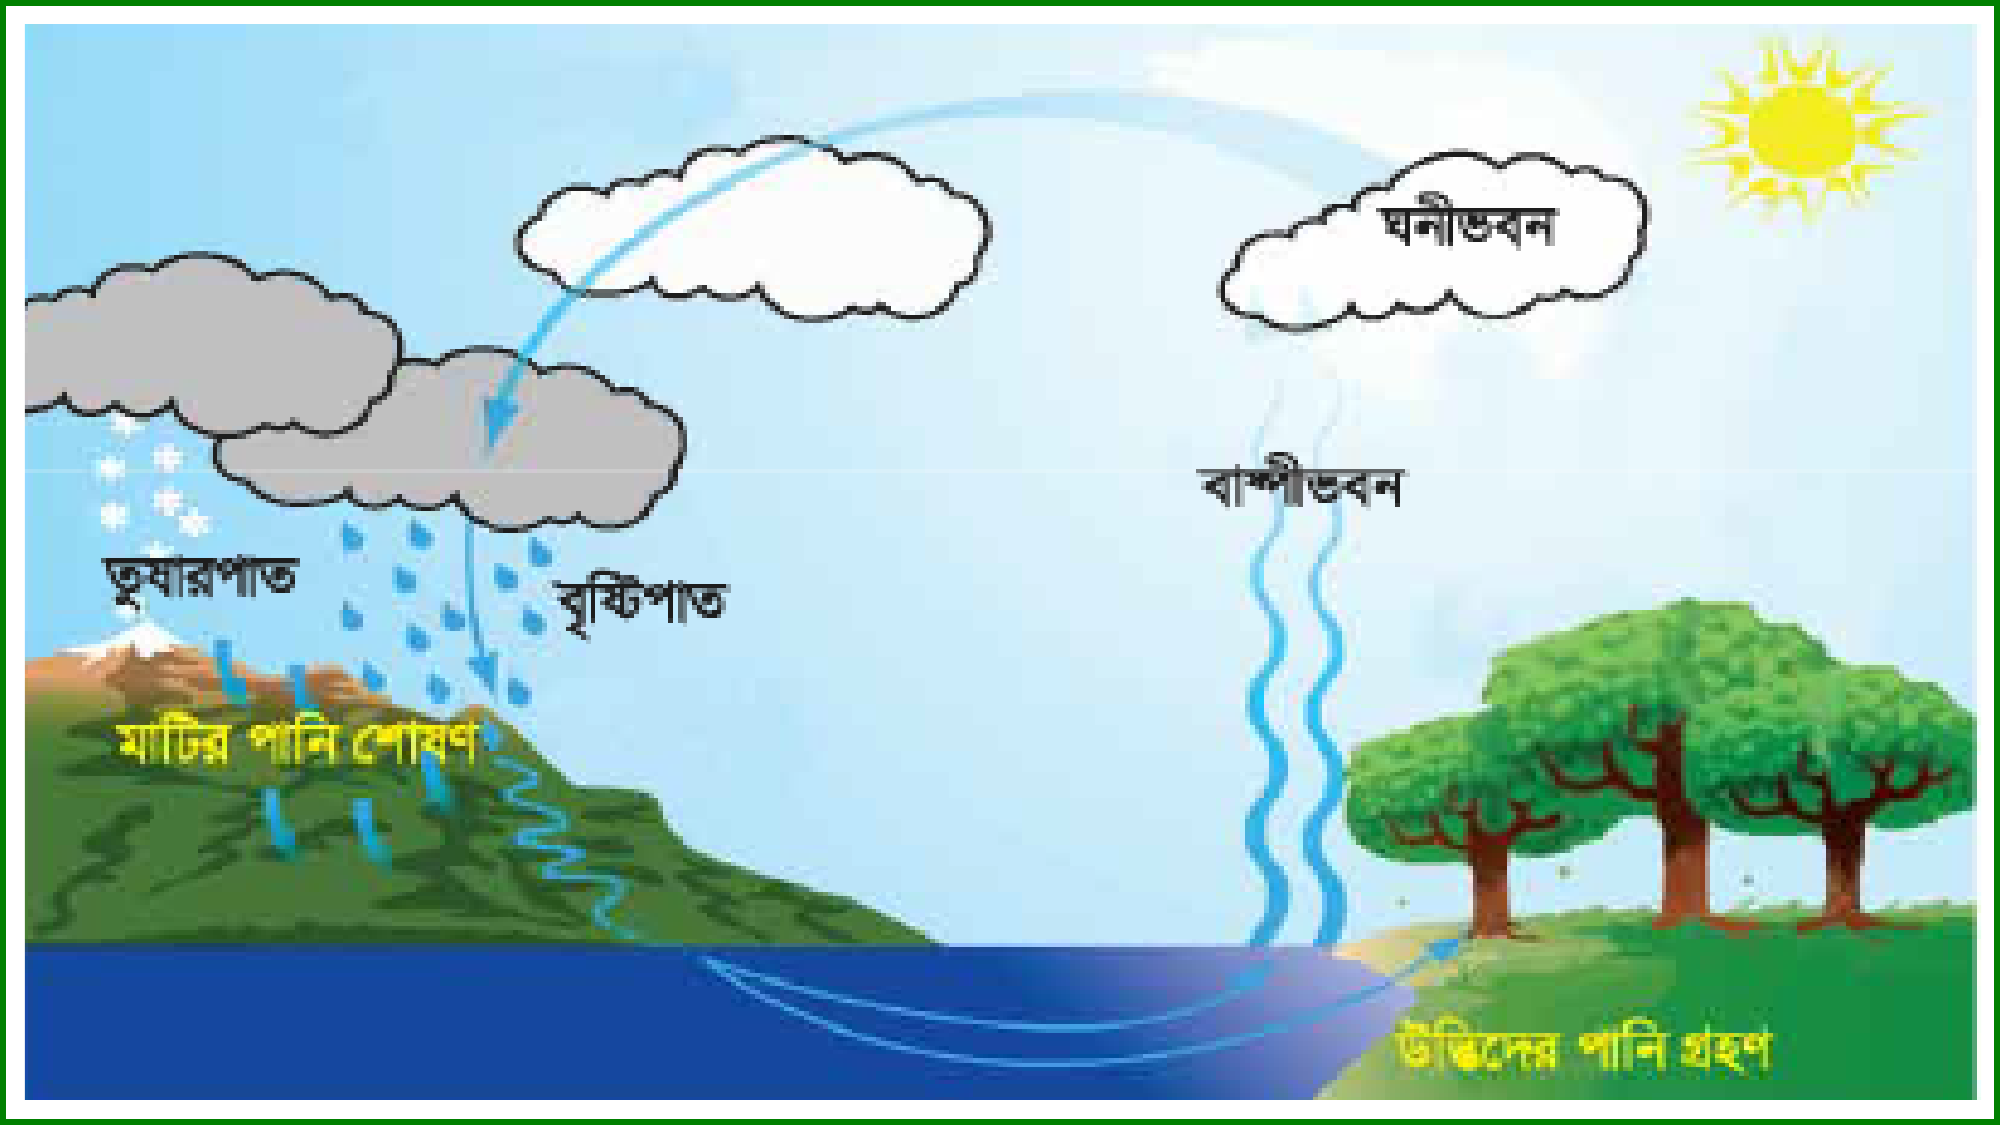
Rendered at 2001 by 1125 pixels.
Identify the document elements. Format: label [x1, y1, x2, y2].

text_box [0, 0, 2000, 1125]
picture [24, 24, 1982, 1101]
